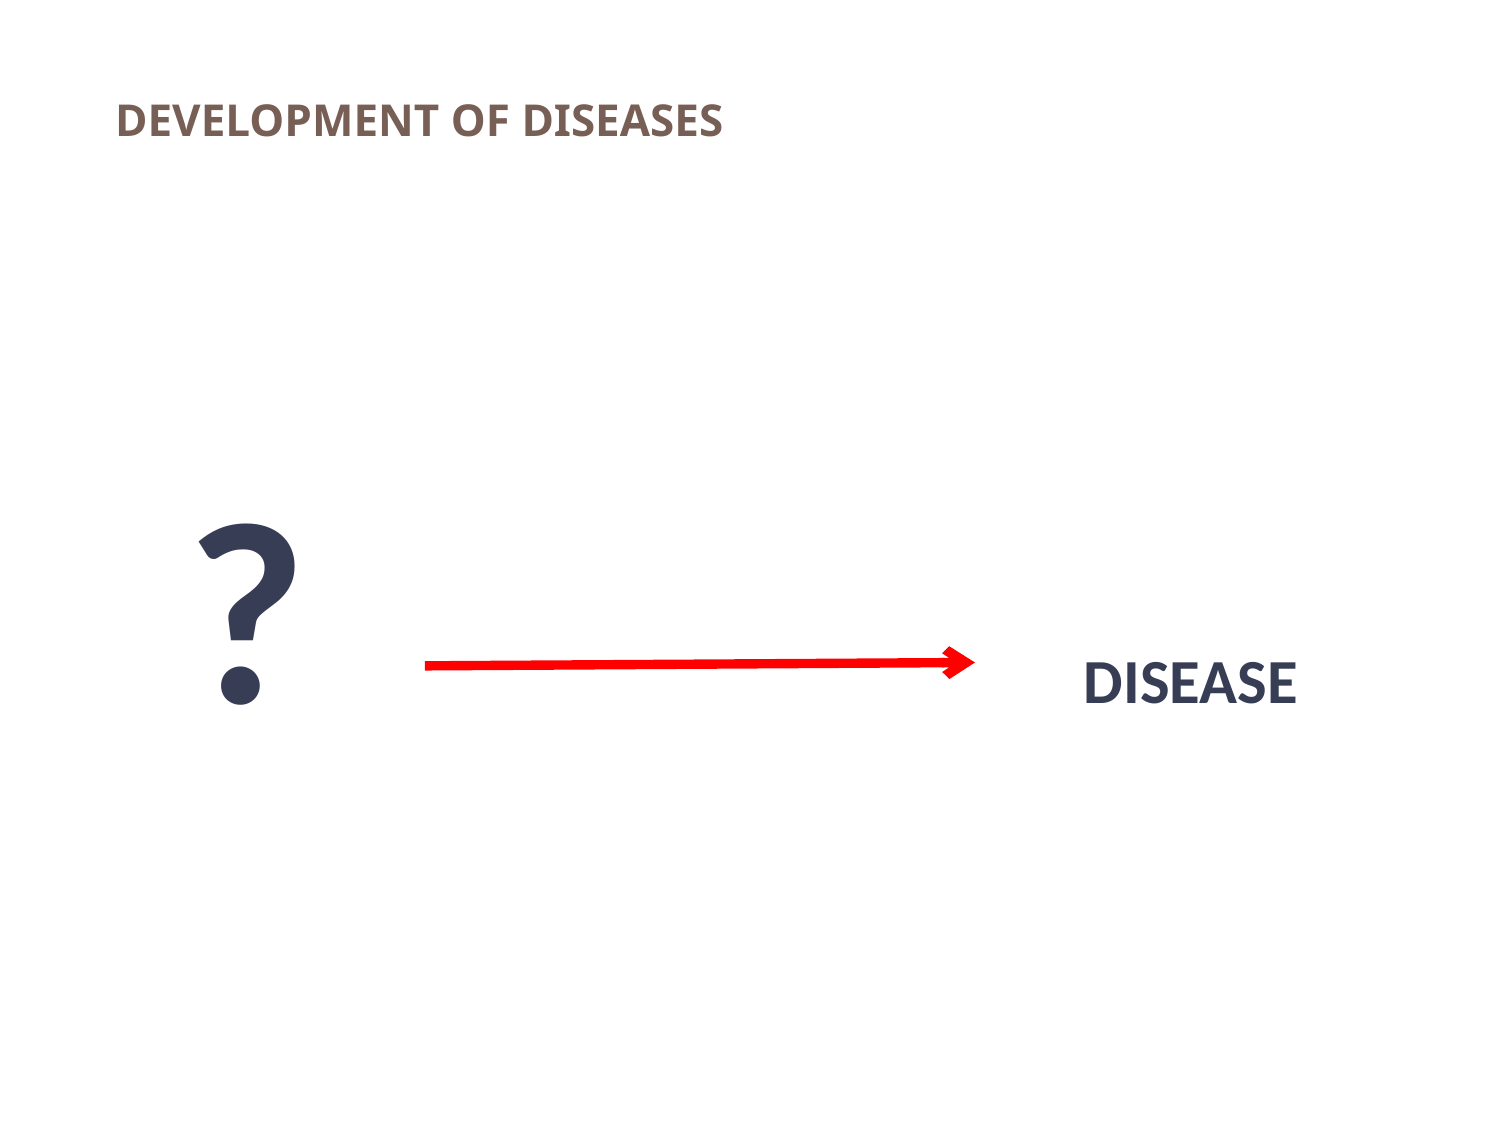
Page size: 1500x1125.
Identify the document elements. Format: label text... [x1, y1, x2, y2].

title DEVELOPMENT OF DISEASES [100, 37, 1438, 200]
text_box ? DISEASE [150, 383, 1388, 817]
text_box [424, 662, 976, 667]
